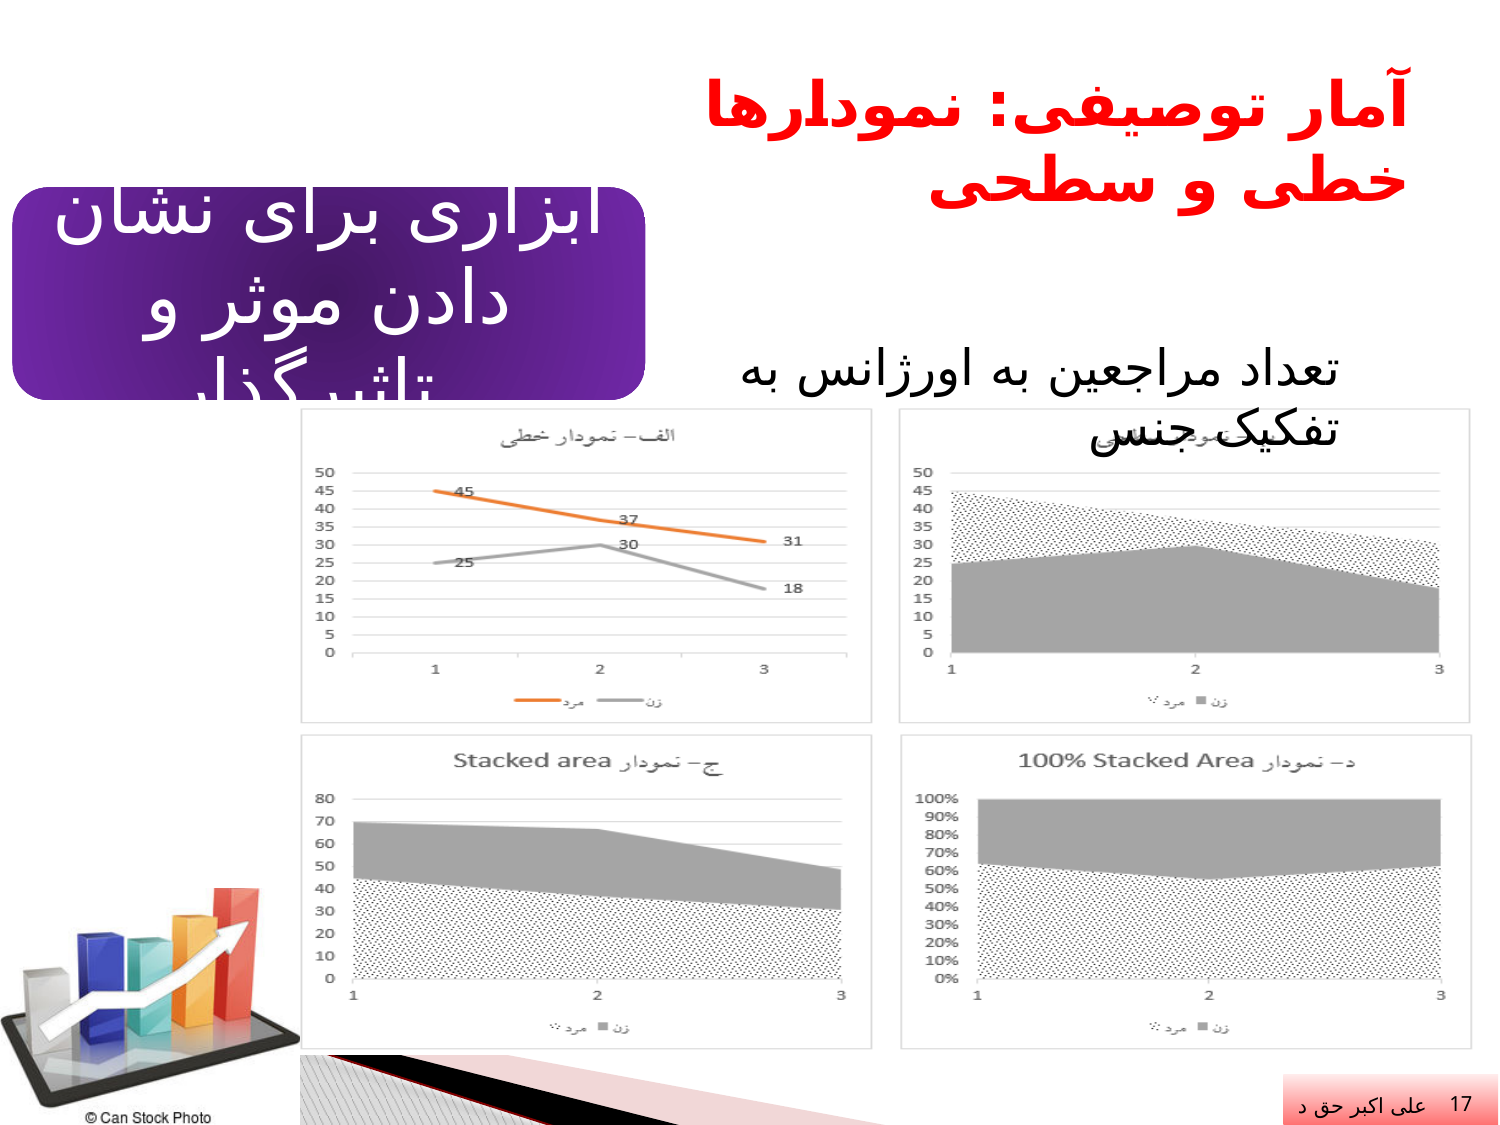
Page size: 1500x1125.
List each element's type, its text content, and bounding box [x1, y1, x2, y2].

title آمار توصیفی: نمودارها خطی و سطحی [681, 45, 1425, 233]
text_box تعداد مراجعین به اورژانس به تفکیک جنس [613, 328, 1356, 404]
slide_number 17 [1434, 1074, 1499, 1125]
footer علی اکبر حق دوست [1283, 1074, 1434, 1125]
text_box ابزاری برای نشان دادن موثر و تاثیرگذار [7, 182, 650, 405]
picture [0, 404, 1479, 1125]
